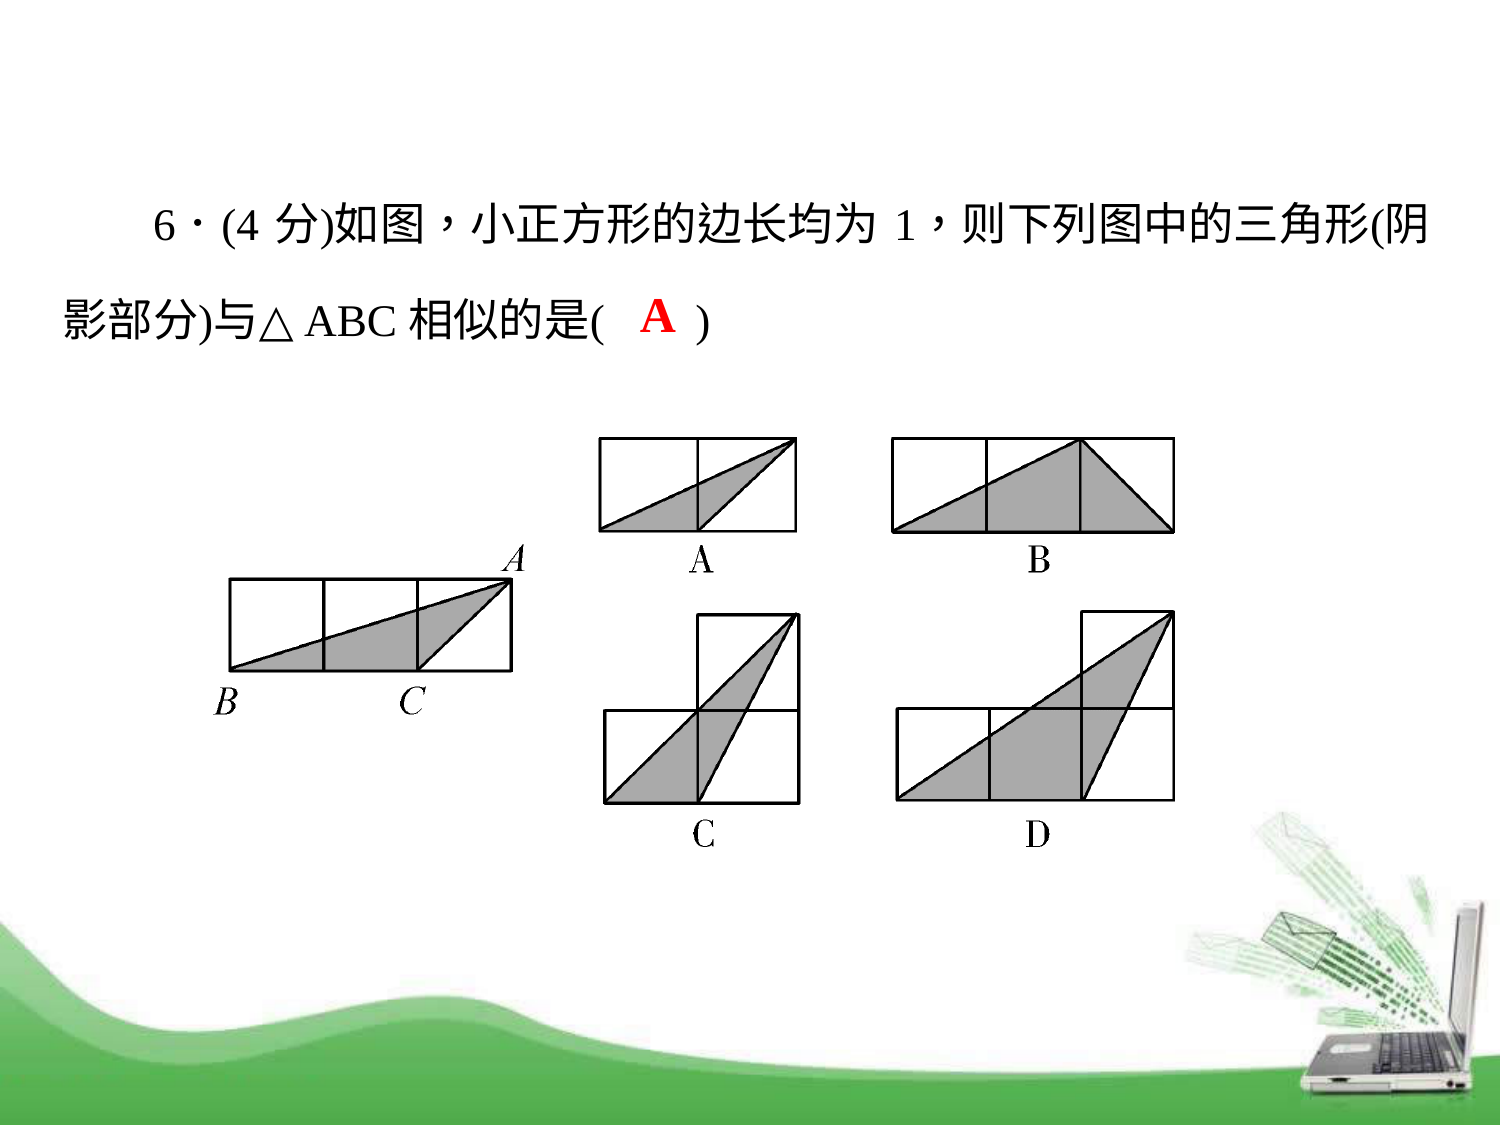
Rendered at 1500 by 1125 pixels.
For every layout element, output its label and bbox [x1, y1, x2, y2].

picture [0, 0, 1500, 1125]
text_box [62, 174, 1435, 592]
